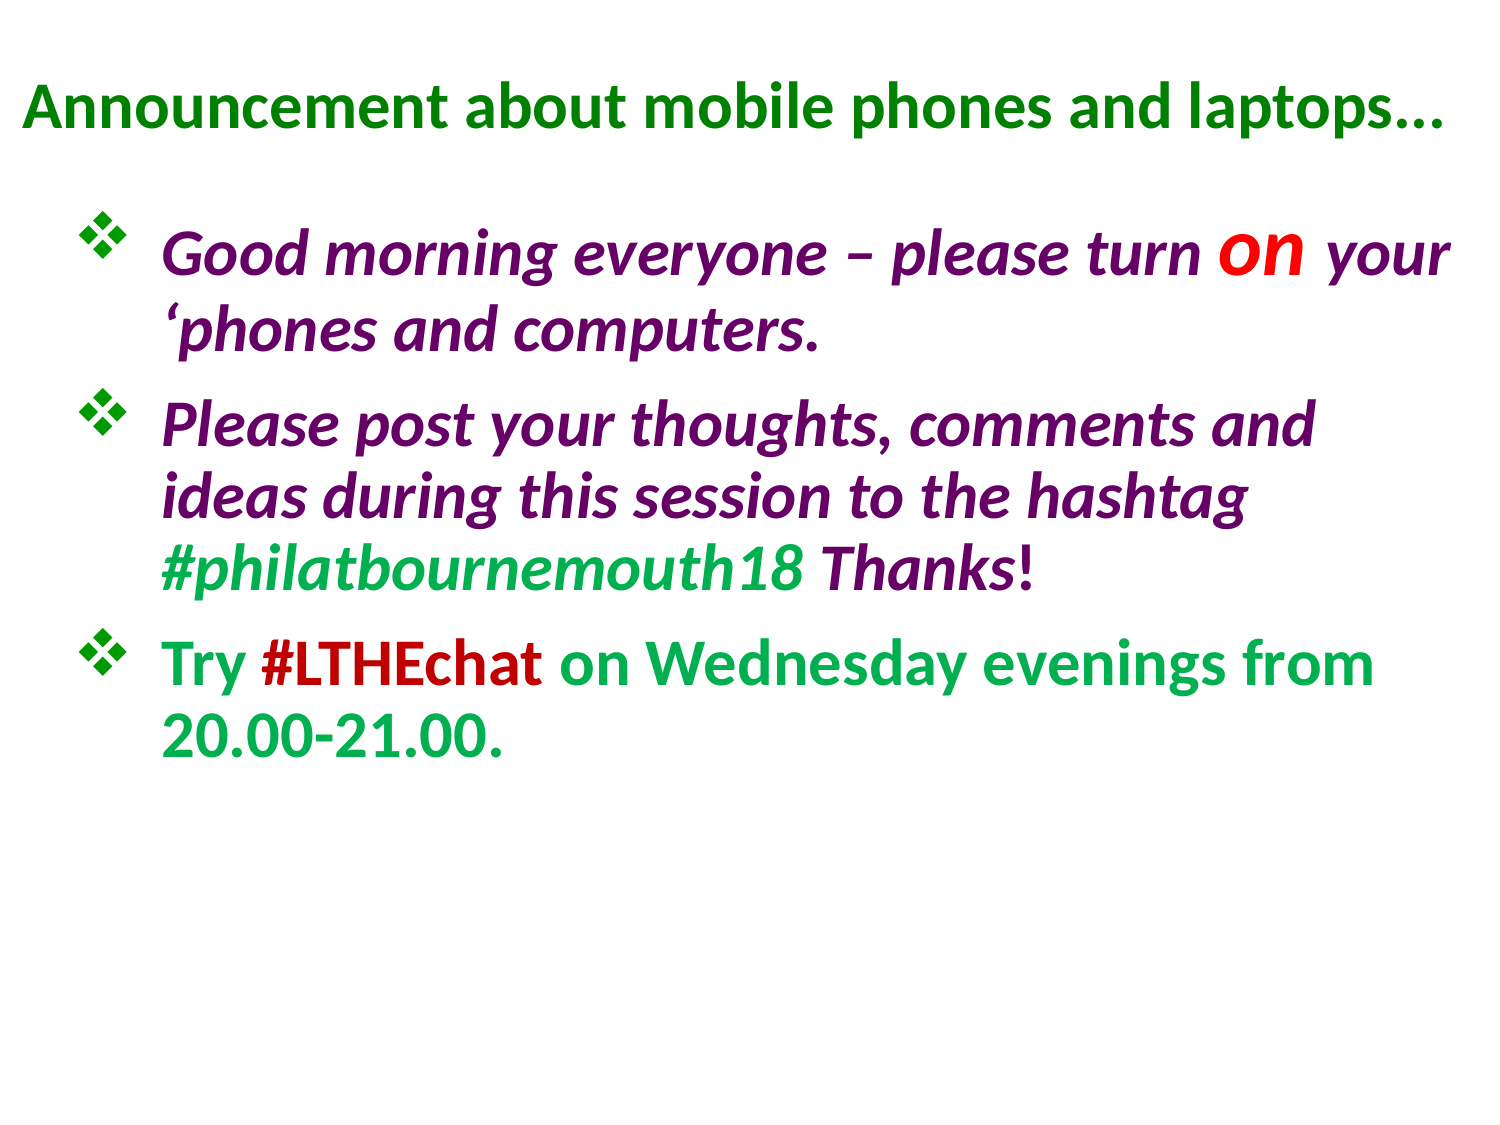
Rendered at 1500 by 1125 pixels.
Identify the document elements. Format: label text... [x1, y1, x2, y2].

title Announcement about mobile phones and laptops... [0, 30, 1471, 185]
list Good morning everyone – please turn on your ‘phones and computers. Please post your thoughts, comments and ideas during this session to the hashtag #philatbournemouth18 Thanks! Try #LTHEchat on Wednesday evenings from 20.00-21.00. [58, 196, 1471, 1125]
